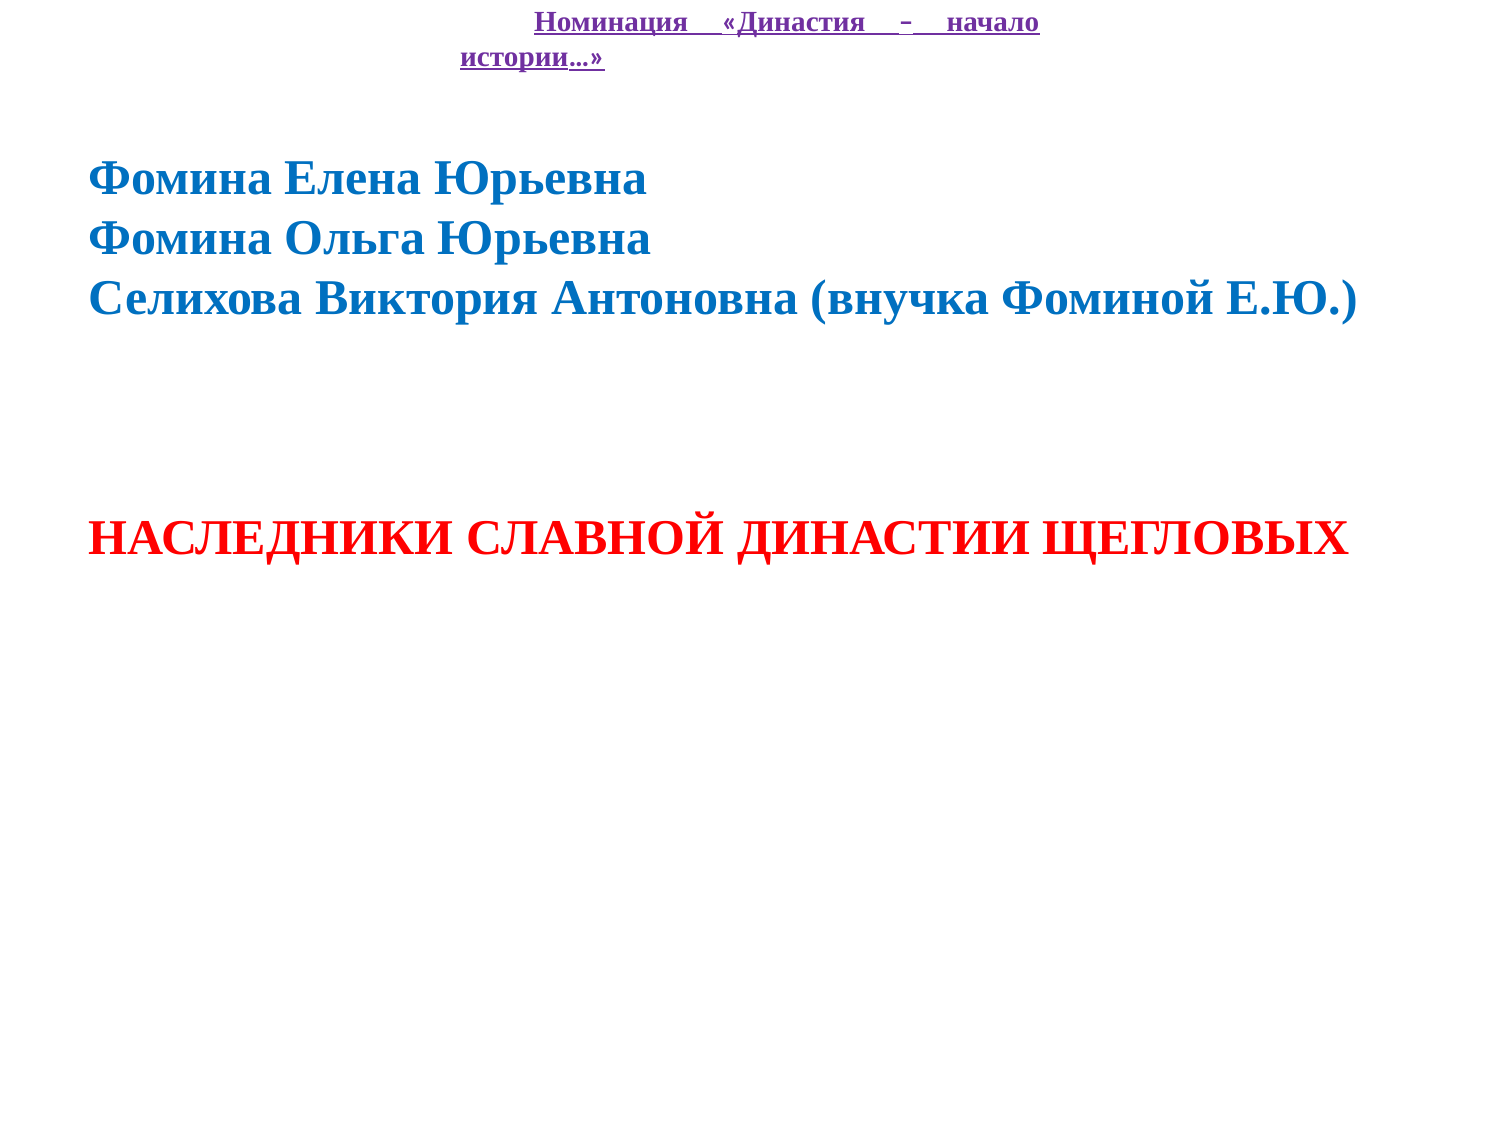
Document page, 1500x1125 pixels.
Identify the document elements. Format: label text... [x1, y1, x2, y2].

text_box Фомина Елена Юрьевна Фомина Ольга Юрьевна Селихова Виктория Антоновна (внучка Фоминой Е.Ю.) НАСЛЕДНИКИ СЛАВНОЙ ДИНАСТИИ ЩЕГЛОВЫХ [0, 0, 1500, 857]
text_box Номинация «Династия – начало истории…» [445, 12, 1055, 63]
